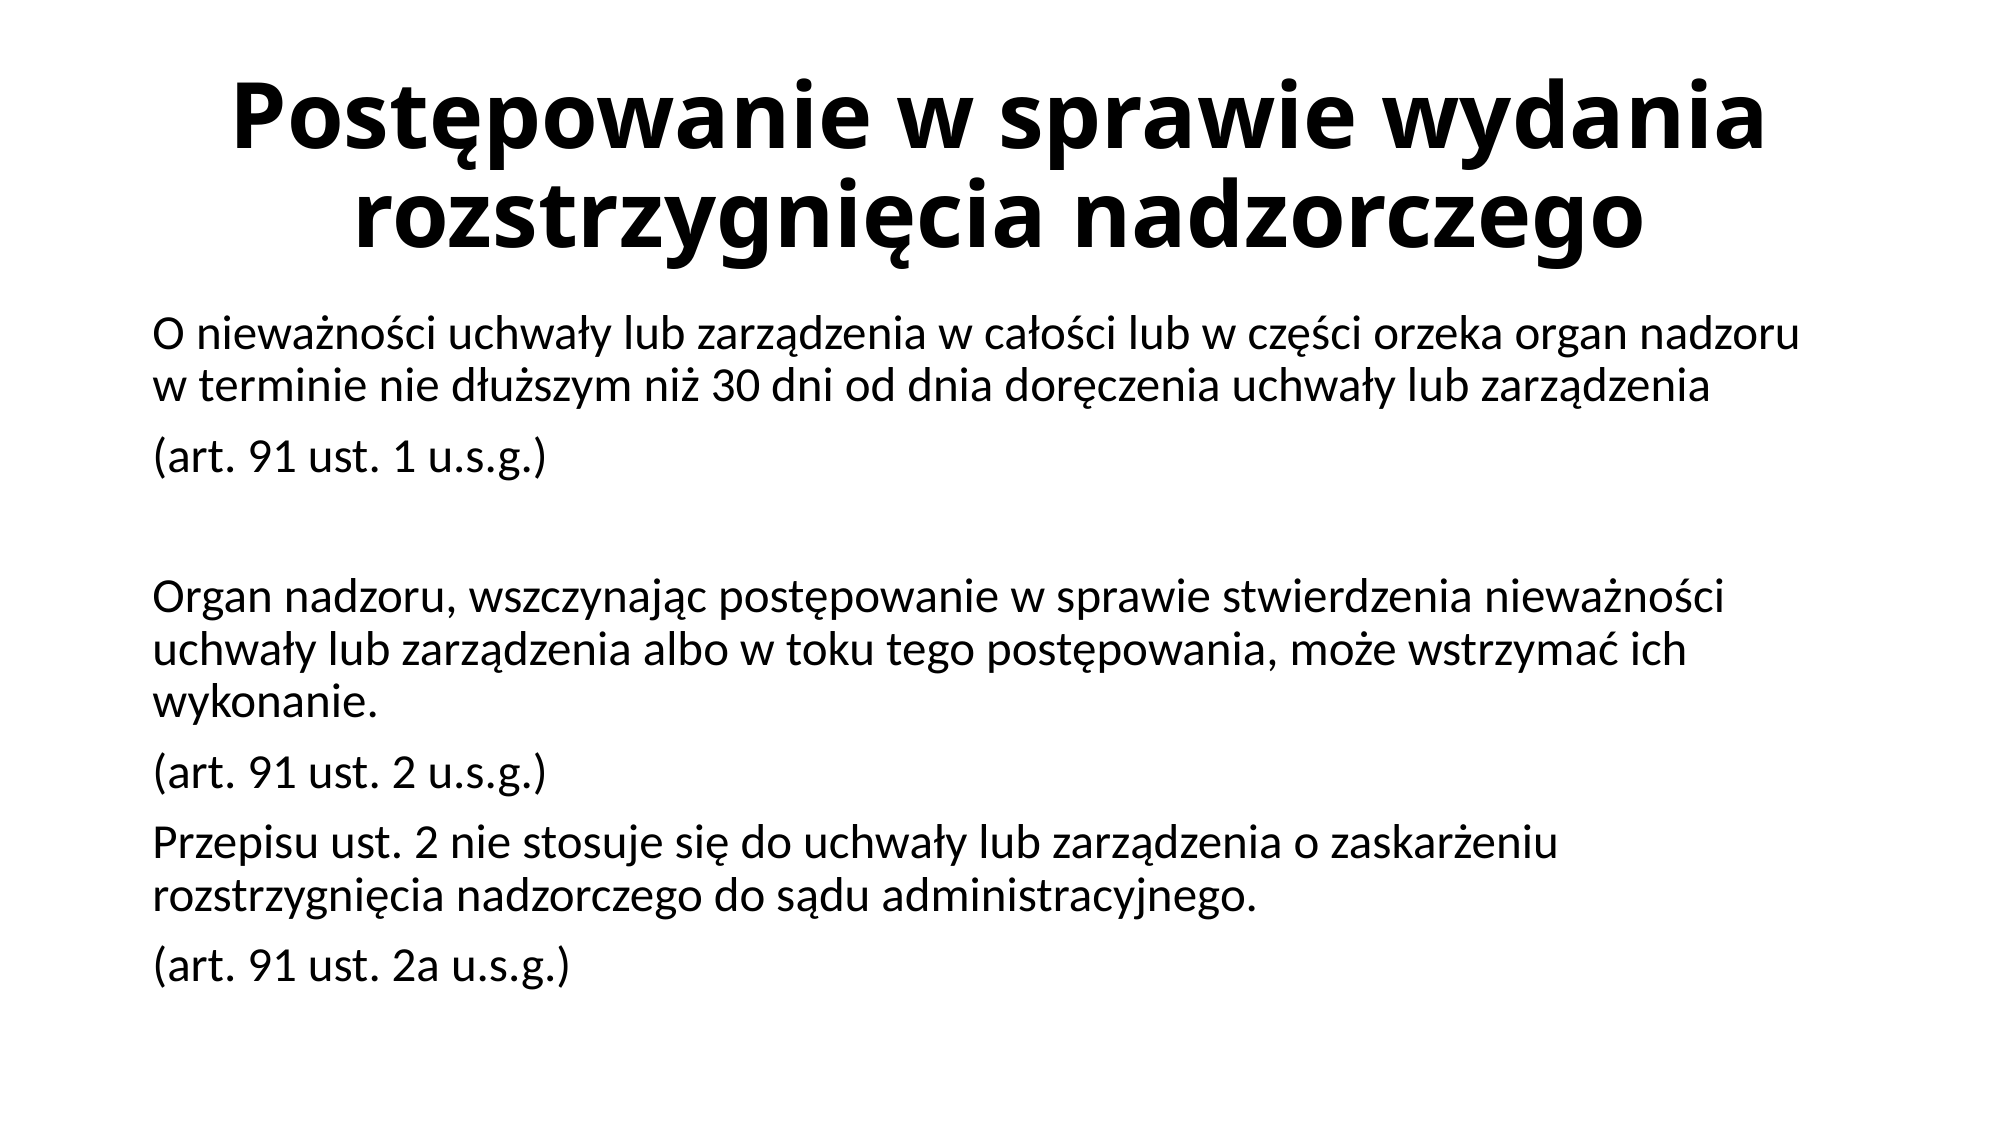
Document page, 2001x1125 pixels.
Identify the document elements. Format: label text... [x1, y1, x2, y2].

list O nieważności uchwały lub zarządzenia w całości lub w części orzeka organ nadzoru w terminie nie dłuższym niż 30 dni od dnia doręczenia uchwały lub zarządzenia (art. 91 ust. 1 u.s.g.) Organ nadzoru, wszczynając postępowanie w sprawie stwierdzenia nieważności uchwały lub zarządzenia albo w toku tego postępowania, może wstrzymać ich wykonanie. (art. 91 ust. 2 u.s.g.) Przepisu ust. 2 nie stosuje się do uchwały lub zarządzenia o zaskarżeniu rozstrzygnięcia nadzorczego do sądu administracyjnego. (art. 91 ust. 2a u.s.g.) [137, 299, 1863, 1014]
title Postępowanie w sprawie wydania rozstrzygnięcia nadzorczego [137, 59, 1863, 278]
